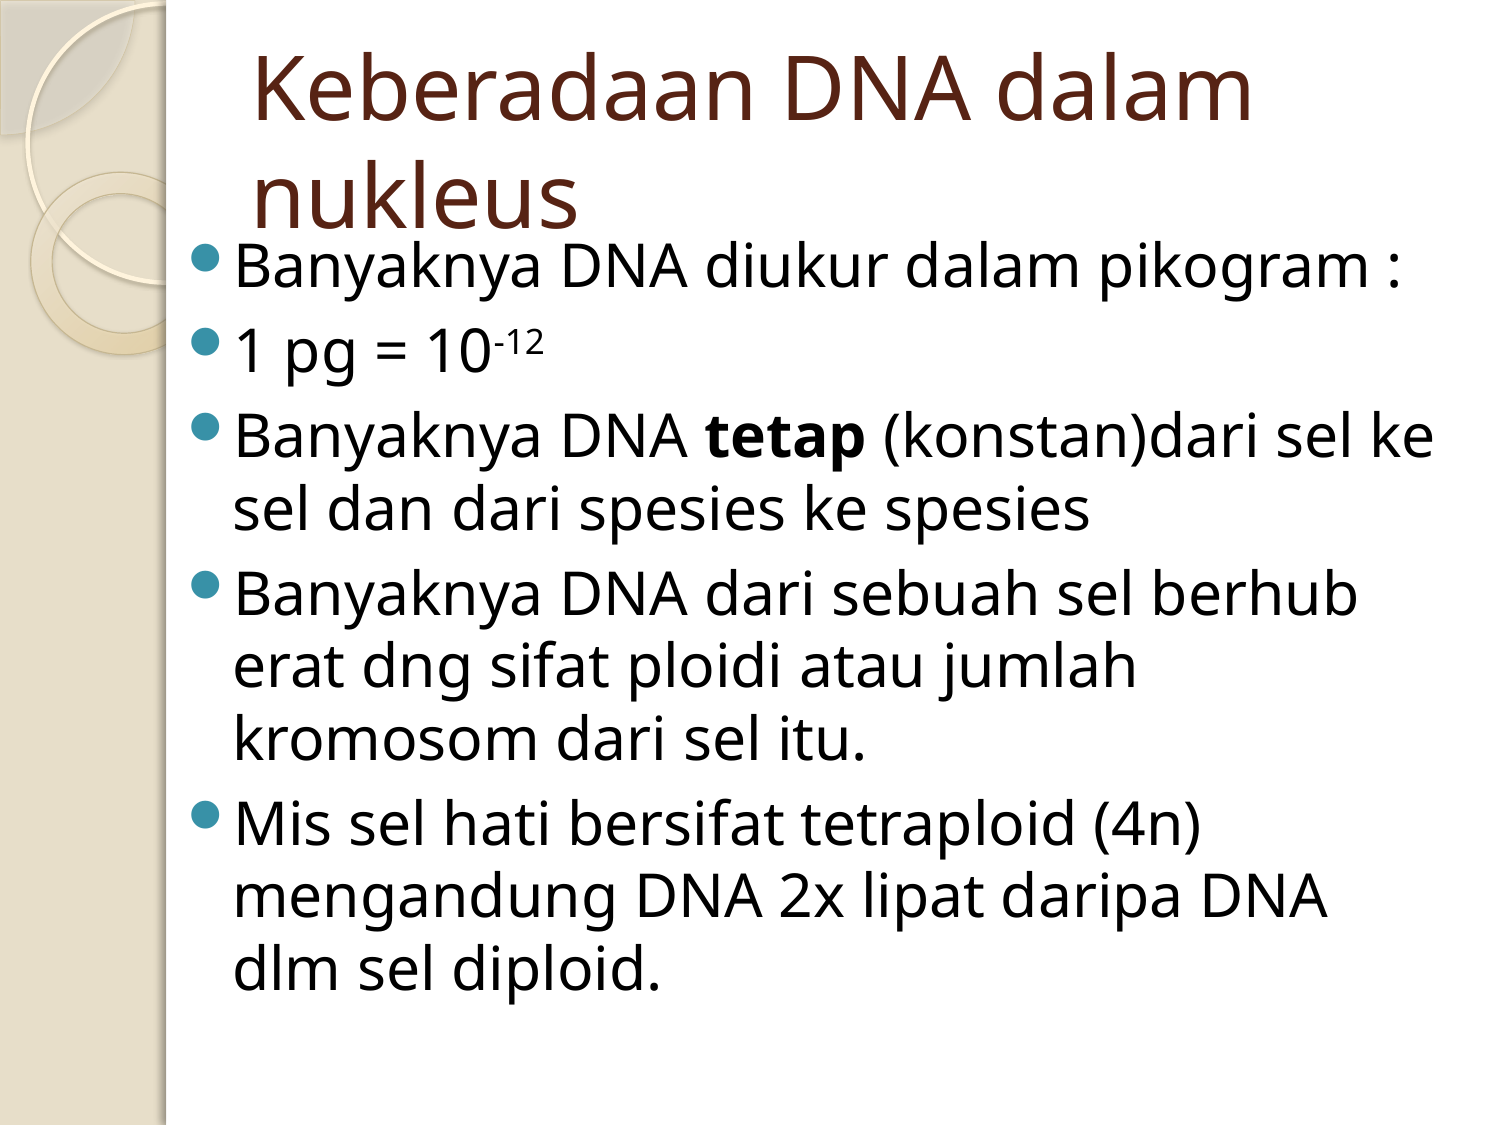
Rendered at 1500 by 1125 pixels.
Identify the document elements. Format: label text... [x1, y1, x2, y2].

list Banyaknya DNA diukur dalam pikogram : 1 pg = 10-12 Banyaknya DNA tetap (konstan)dari sel ke sel dan dari spesies ke spesies Banyaknya DNA dari sebuah sel berhub erat dng sifat ploidi atau jumlah kromosom dari sel itu. Mis sel hati bersifat tetraploid (4n) mengandung DNA 2x lipat daripa DNA dlm sel diploid. [159, 219, 1459, 1025]
title Keberadaan DNA dalam nukleus [235, 45, 1466, 233]
